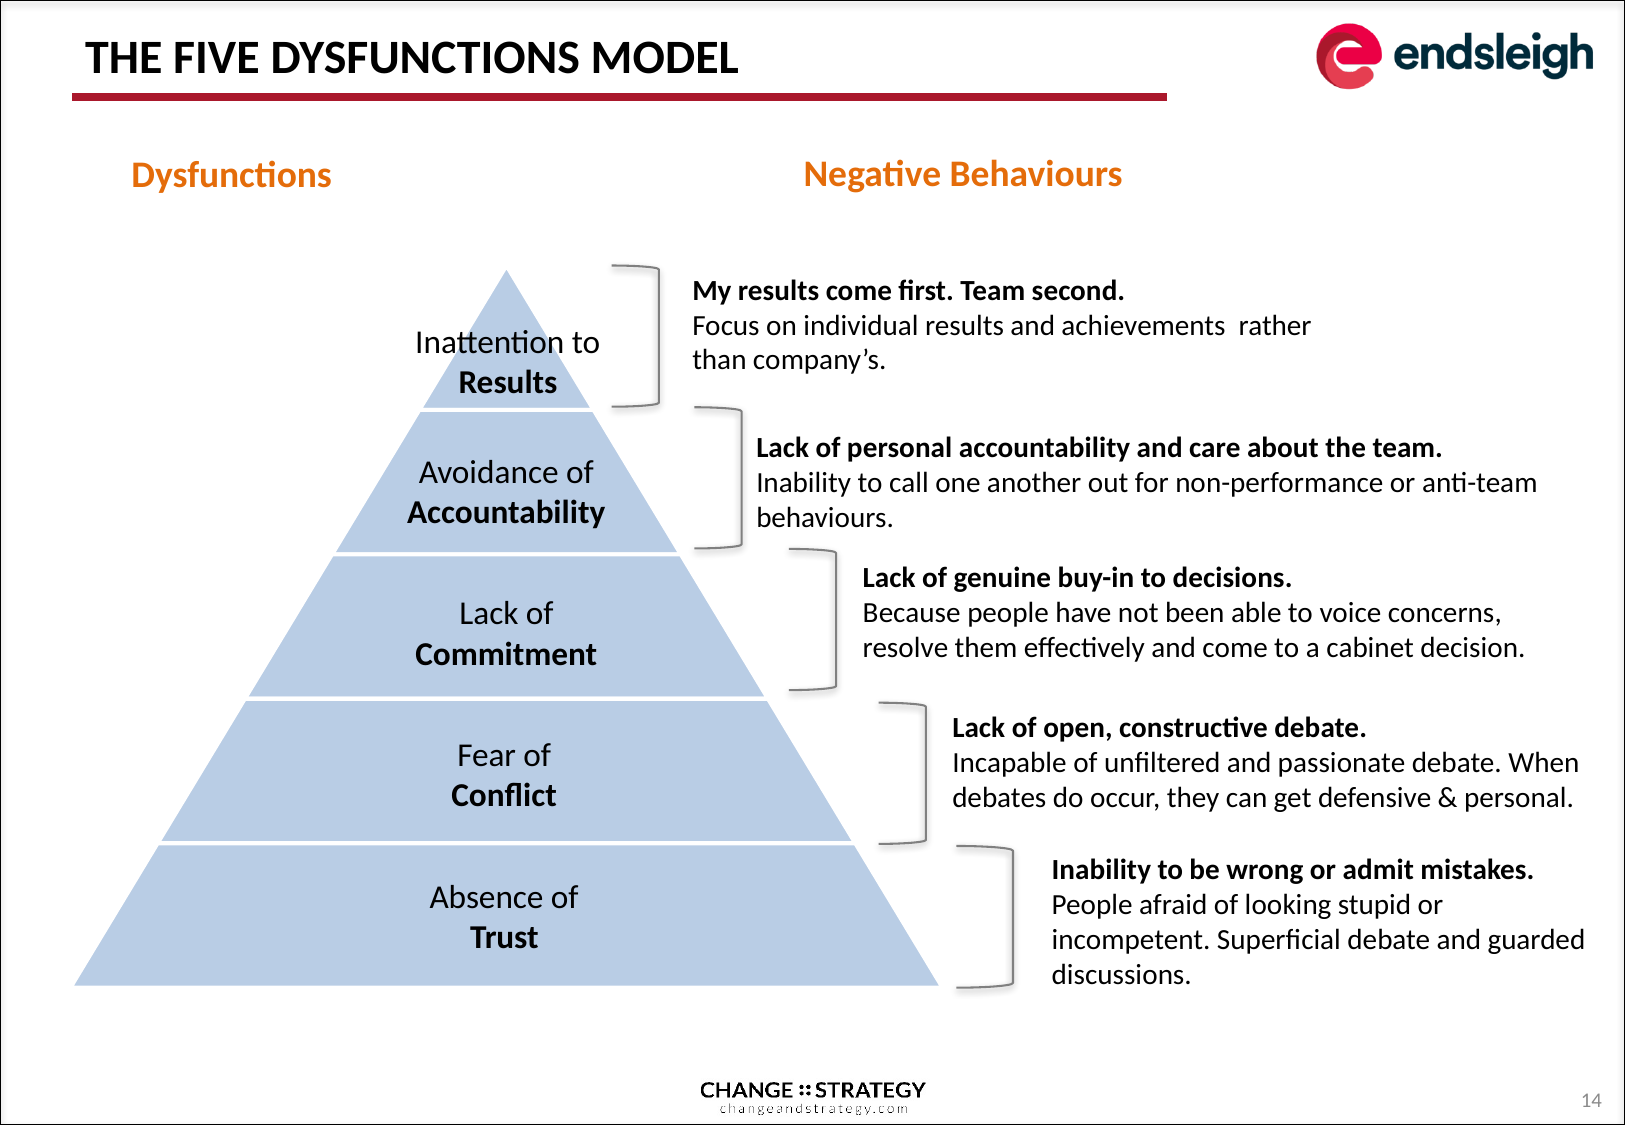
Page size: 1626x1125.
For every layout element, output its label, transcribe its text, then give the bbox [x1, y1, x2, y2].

text_box My results come first. Team second. Focus on individual results and achievements rather than company’s. [941, 263, 1328, 384]
picture [695, 1078, 930, 1118]
text_box Lack of open, constructive debate. Incapable of unfiltered and passionate debate. When debates do occur, they can get defensive & personal. [948, 701, 1625, 821]
picture [1284, 12, 1625, 100]
text_box [0, 0, 1625, 1125]
text_box Lack of personal accountability and care about the team. Inability to call one another out for non-performance or anti-team behaviours. [948, 420, 1581, 541]
text_box Inability to be wrong or admit mistakes. People afraid of looking stupid or incompetent. Superficial debate and guarded discussions. [1036, 843, 1604, 998]
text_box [70, 265, 943, 988]
slide_number 14 [1237, 1069, 1617, 1125]
text_box [956, 843, 1016, 990]
text_box Dysfunctions [116, 142, 348, 203]
text_box Lack of genuine buy-in to decisions. Because people have not been able to voice concerns, resolve them effectively and come to a cabinet decision. [948, 550, 1581, 671]
text_box Negative Behaviours [788, 141, 1522, 202]
